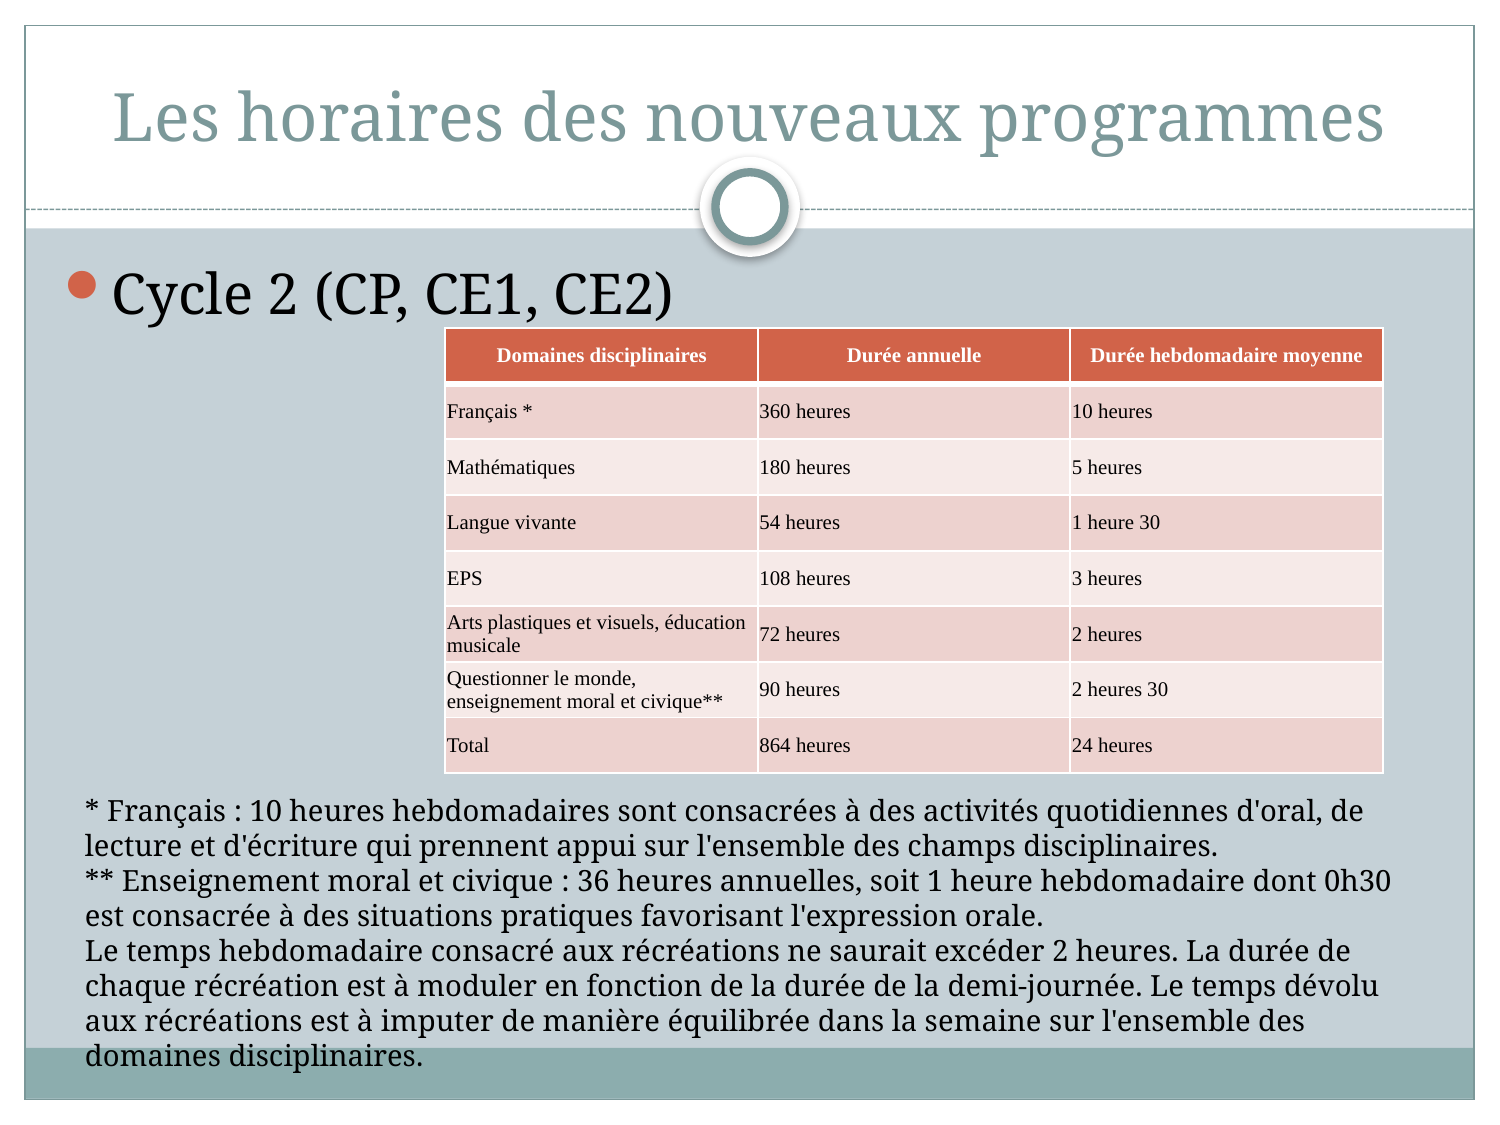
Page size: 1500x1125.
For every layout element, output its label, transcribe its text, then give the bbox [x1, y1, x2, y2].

table_cell Arts plastiques et visuels, éducation musicale [446, 607, 757, 661]
table_cell 5 heures [1071, 440, 1382, 494]
table_cell 3 heures [1071, 552, 1382, 605]
table_cell 2 heures 30 [1071, 663, 1382, 717]
table_cell Français * [446, 387, 757, 438]
table_cell 180 heures [759, 440, 1069, 494]
table_cell Questionner le monde, enseignement moral et civique** [446, 663, 757, 717]
table_cell 10 heures [1071, 387, 1382, 438]
table_header Durée hebdomadaire moyenne [1071, 329, 1382, 381]
table_cell 360 heures [759, 387, 1069, 438]
table_cell Mathématiques [446, 440, 757, 494]
table_cell EPS [446, 552, 757, 605]
table_cell 1 heure 30 [1071, 496, 1382, 550]
text_box * Français : 10 heures hebdomadaires sont consacrées à des activités quotidiennes d'oral, de lecture et d'écriture qui prennent appui sur l'ensemble des champs disciplinaires. ** Enseignement moral et civique : 36 heures annuelles, soit 1 heure hebdomadaire dont 0h30 est consacrée à des situations pratiques favorisant l'expression orale. Le temps hebdomadaire consacré aux récréations ne saurait excéder 2 heures. La durée de chaque récréation est à moduler en fonction de la durée de la demi-journée. Le temps dévolu aux récréations est à imputer de manière équilibrée dans la semaine sur l'ensemble des domaines disciplinaires. [70, 785, 1442, 1125]
list Cycle 2 (CP, CE1, CE2) [49, 250, 1445, 1001]
table_cell 24 heures [1071, 718, 1382, 772]
table_cell 108 heures [759, 552, 1069, 605]
table_cell 54 heures [759, 496, 1069, 550]
table_cell 72 heures [759, 607, 1069, 661]
table_cell 90 heures [759, 663, 1069, 717]
table_header Domaines disciplinaires [446, 329, 757, 381]
table_cell Total [446, 718, 757, 772]
table_cell 864 heures [759, 718, 1069, 772]
title Les horaires des nouveaux programmes [49, 37, 1450, 162]
table_cell Langue vivante [446, 496, 757, 550]
table_cell 2 heures [1071, 607, 1382, 661]
table_header Durée annuelle [759, 329, 1069, 381]
